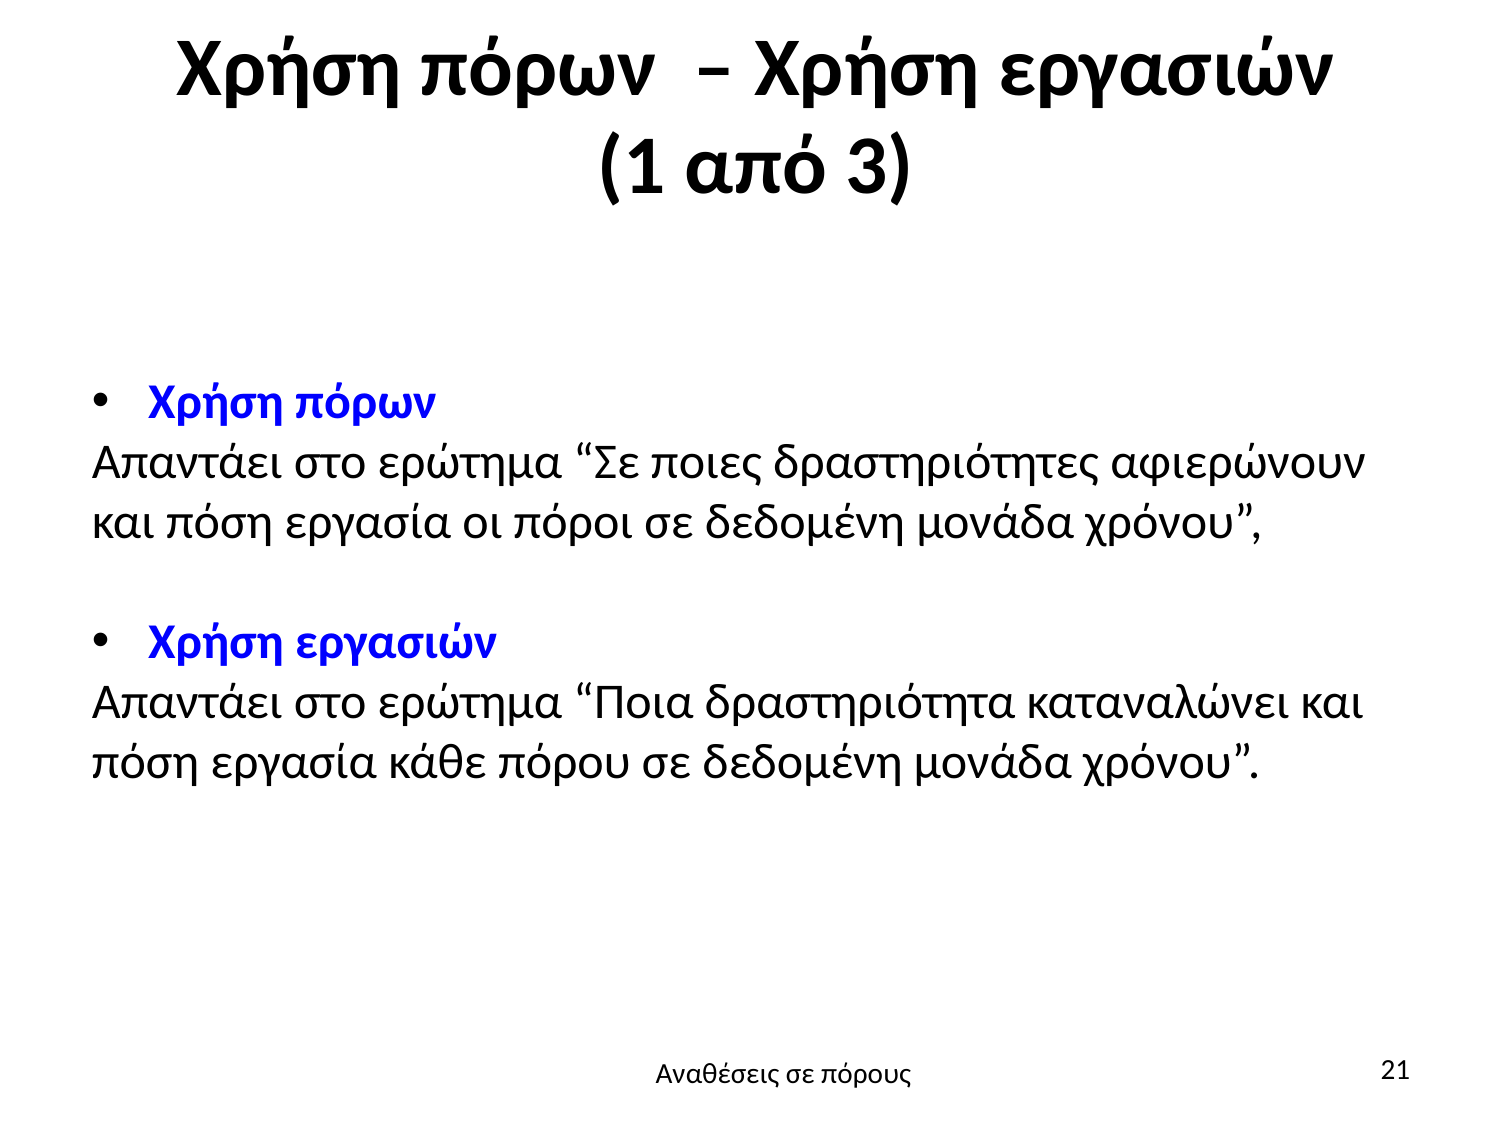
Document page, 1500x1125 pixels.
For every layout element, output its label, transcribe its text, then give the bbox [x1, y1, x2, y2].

text_box Αναθέσεις σε πόρους [521, 1046, 1046, 1125]
text_box Χρήση πόρων Απαντάει στο ερώτημα “Σε ποιες δραστηριότητες αφιερώνουν και πόση εργασία οι πόροι σε δεδομένη μονάδα χρόνου”, Χρήση εργασιών Απαντάει στο ερώτημα “Ποια δραστηριότητα καταναλώνει και πόση εργασία κάθε πόρου σε δεδομένη μονάδα χρόνου”. [77, 361, 1426, 797]
text_box 21 [1074, 1042, 1425, 1103]
title Χρήση πόρων – Χρήση εργασιών (1 από 3) [64, 7, 1447, 220]
